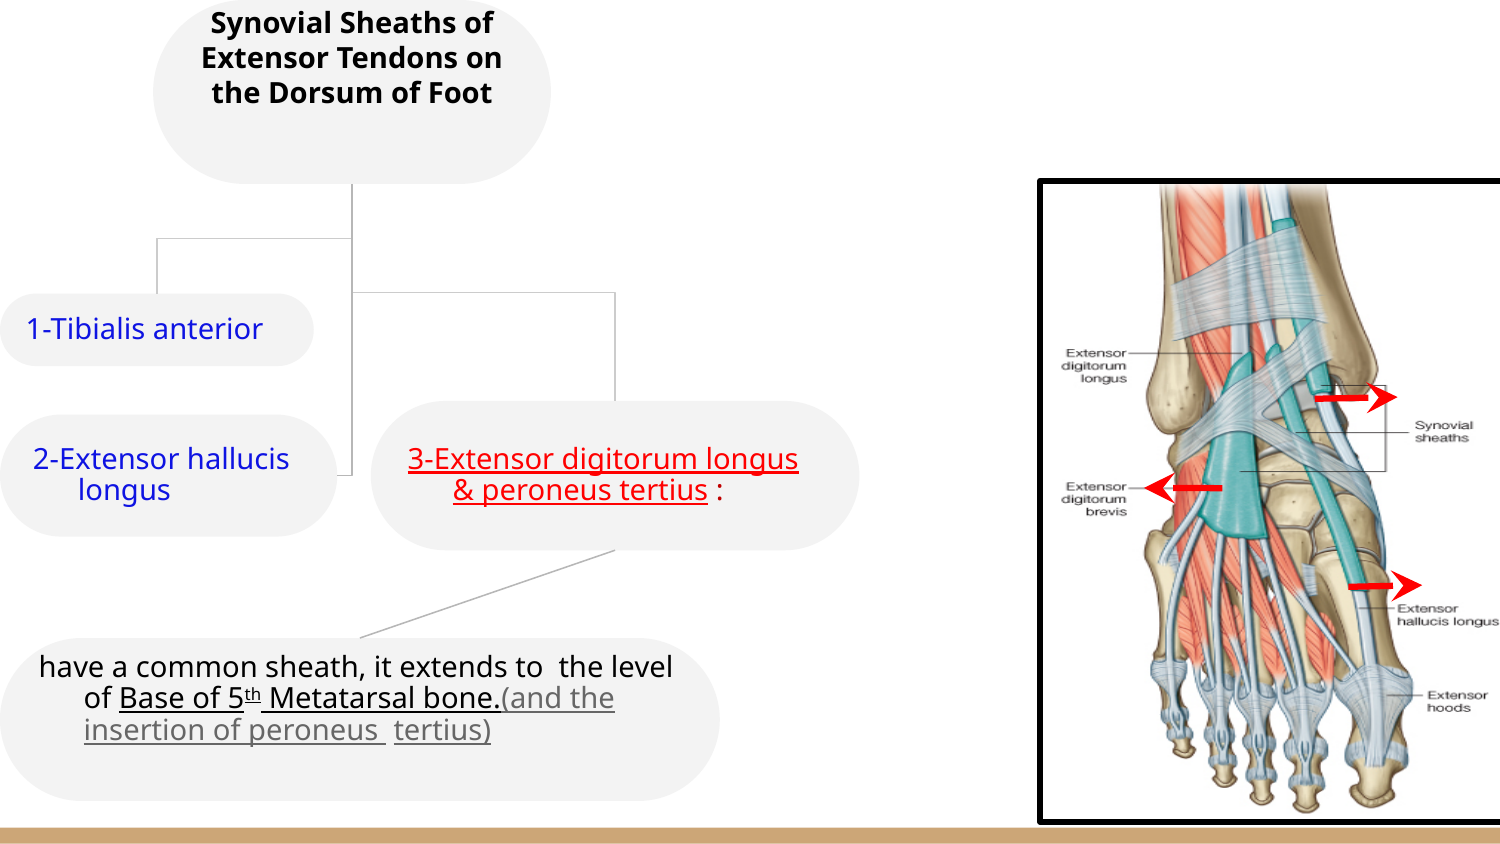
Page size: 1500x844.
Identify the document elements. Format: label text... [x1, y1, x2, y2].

text_box 3-Extensor digitorum longus & peroneus tertius : [370, 400, 860, 551]
picture [1042, 183, 1500, 819]
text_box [359, 550, 616, 639]
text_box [374, 160, 593, 425]
text_box have a common sheath, it extends to the level of Base of 5th Metatarsal bone.(and the insertion of peroneus tertius) [0, 638, 720, 801]
text_box 2-Extensor hallucis longus [0, 414, 337, 537]
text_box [199, 140, 310, 337]
text_box Synovial Sheaths of Extensor Tendons on the Dorsum of Foot [153, 0, 551, 184]
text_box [336, 183, 353, 476]
text_box 1-Tibialis anterior [0, 293, 313, 367]
